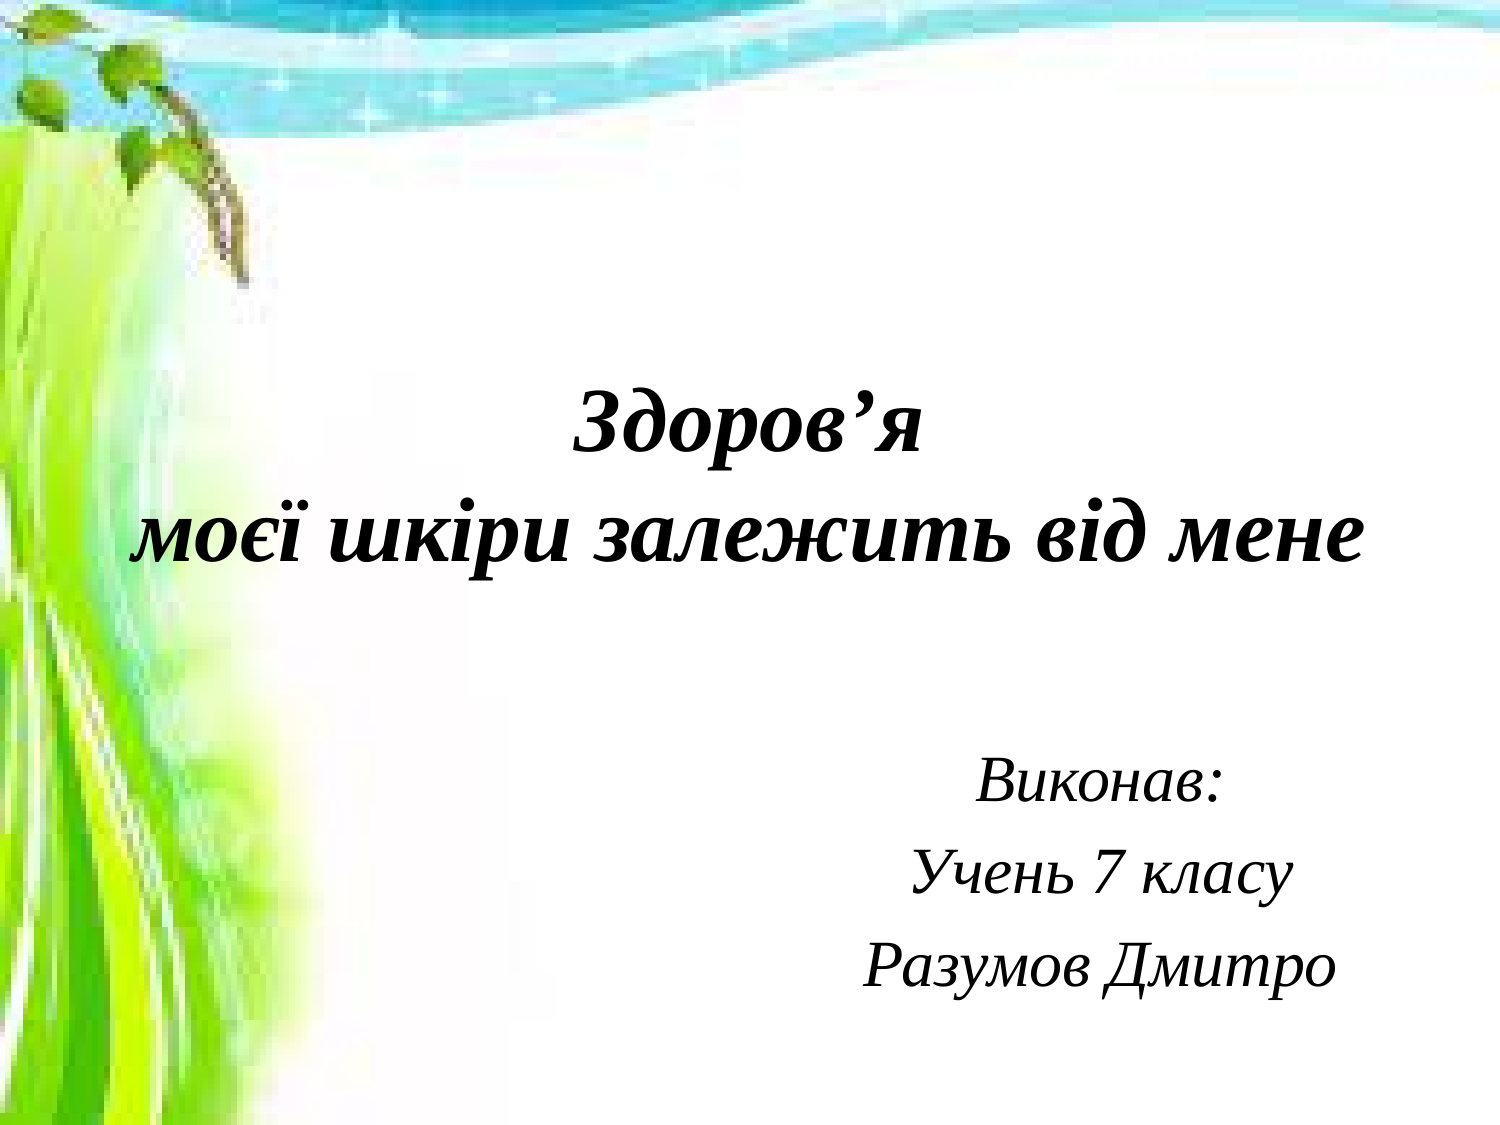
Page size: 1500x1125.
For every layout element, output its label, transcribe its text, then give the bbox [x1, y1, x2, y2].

picture [0, 0, 1500, 1125]
subtitle Виконав: Учень 7 класу Разумов Дмитро [773, 727, 1429, 1008]
title Здоров’я моєї шкіри залежить від мене [112, 349, 1388, 591]
